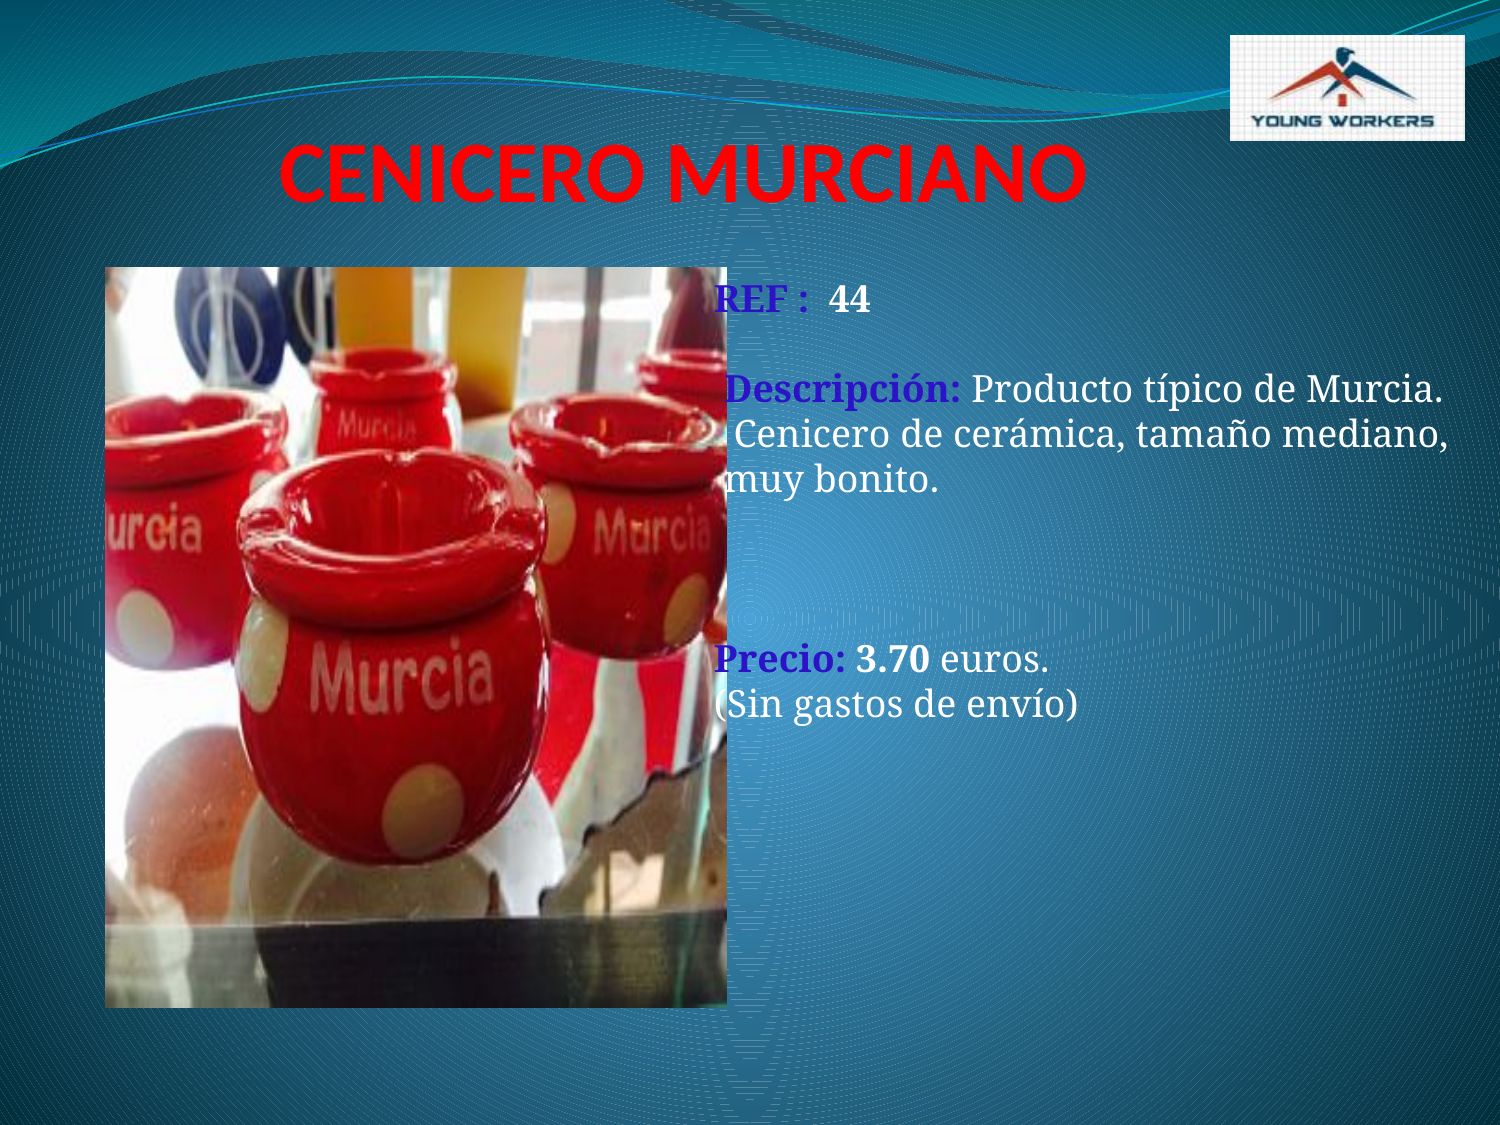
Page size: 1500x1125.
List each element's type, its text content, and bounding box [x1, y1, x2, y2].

picture [105, 266, 727, 1008]
text_box REF : 44 Descripción: Producto típico de Murcia. Cenicero de cerámica, tamaño mediano, muy bonito. Precio: 3.70 euros. (Sin gastos de envío) [727, 267, 1465, 777]
title CENICERO MURCIANO [194, 30, 1176, 220]
picture [1230, 34, 1465, 141]
subtitle [88, 243, 750, 1083]
